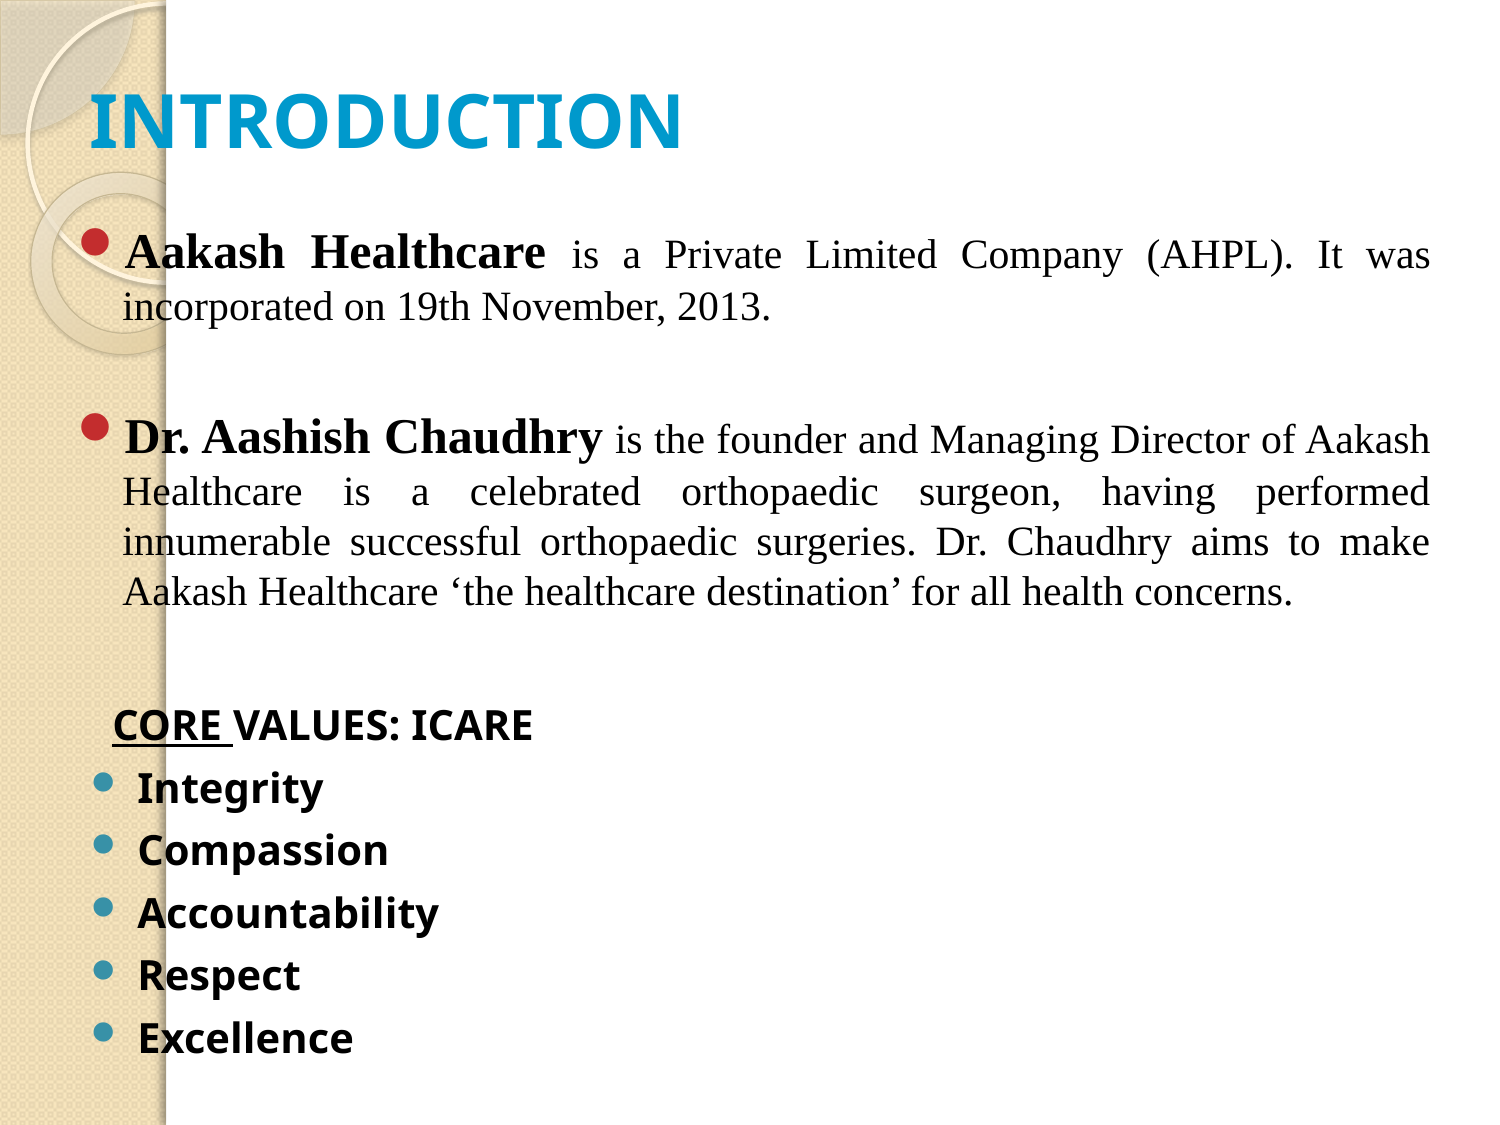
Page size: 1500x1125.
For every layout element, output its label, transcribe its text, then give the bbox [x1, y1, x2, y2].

list Aakash Healthcare is a Private Limited Company (AHPL). It was incorporated on 19th November, 2013. Dr. Aashish Chaudhry is the founder and Managing Director of Aakash Healthcare is a celebrated orthopaedic surgeon, having performed innumerable successful orthopaedic surgeries. Dr. Chaudhry aims to make Aakash Healthcare ‘the healthcare destination’ for all health concerns. CORE VALUES: ICARE Integrity Compassion Accountability Respect Excellence [62, 210, 1447, 1125]
title INTRODUCTION [75, 24, 1425, 210]
